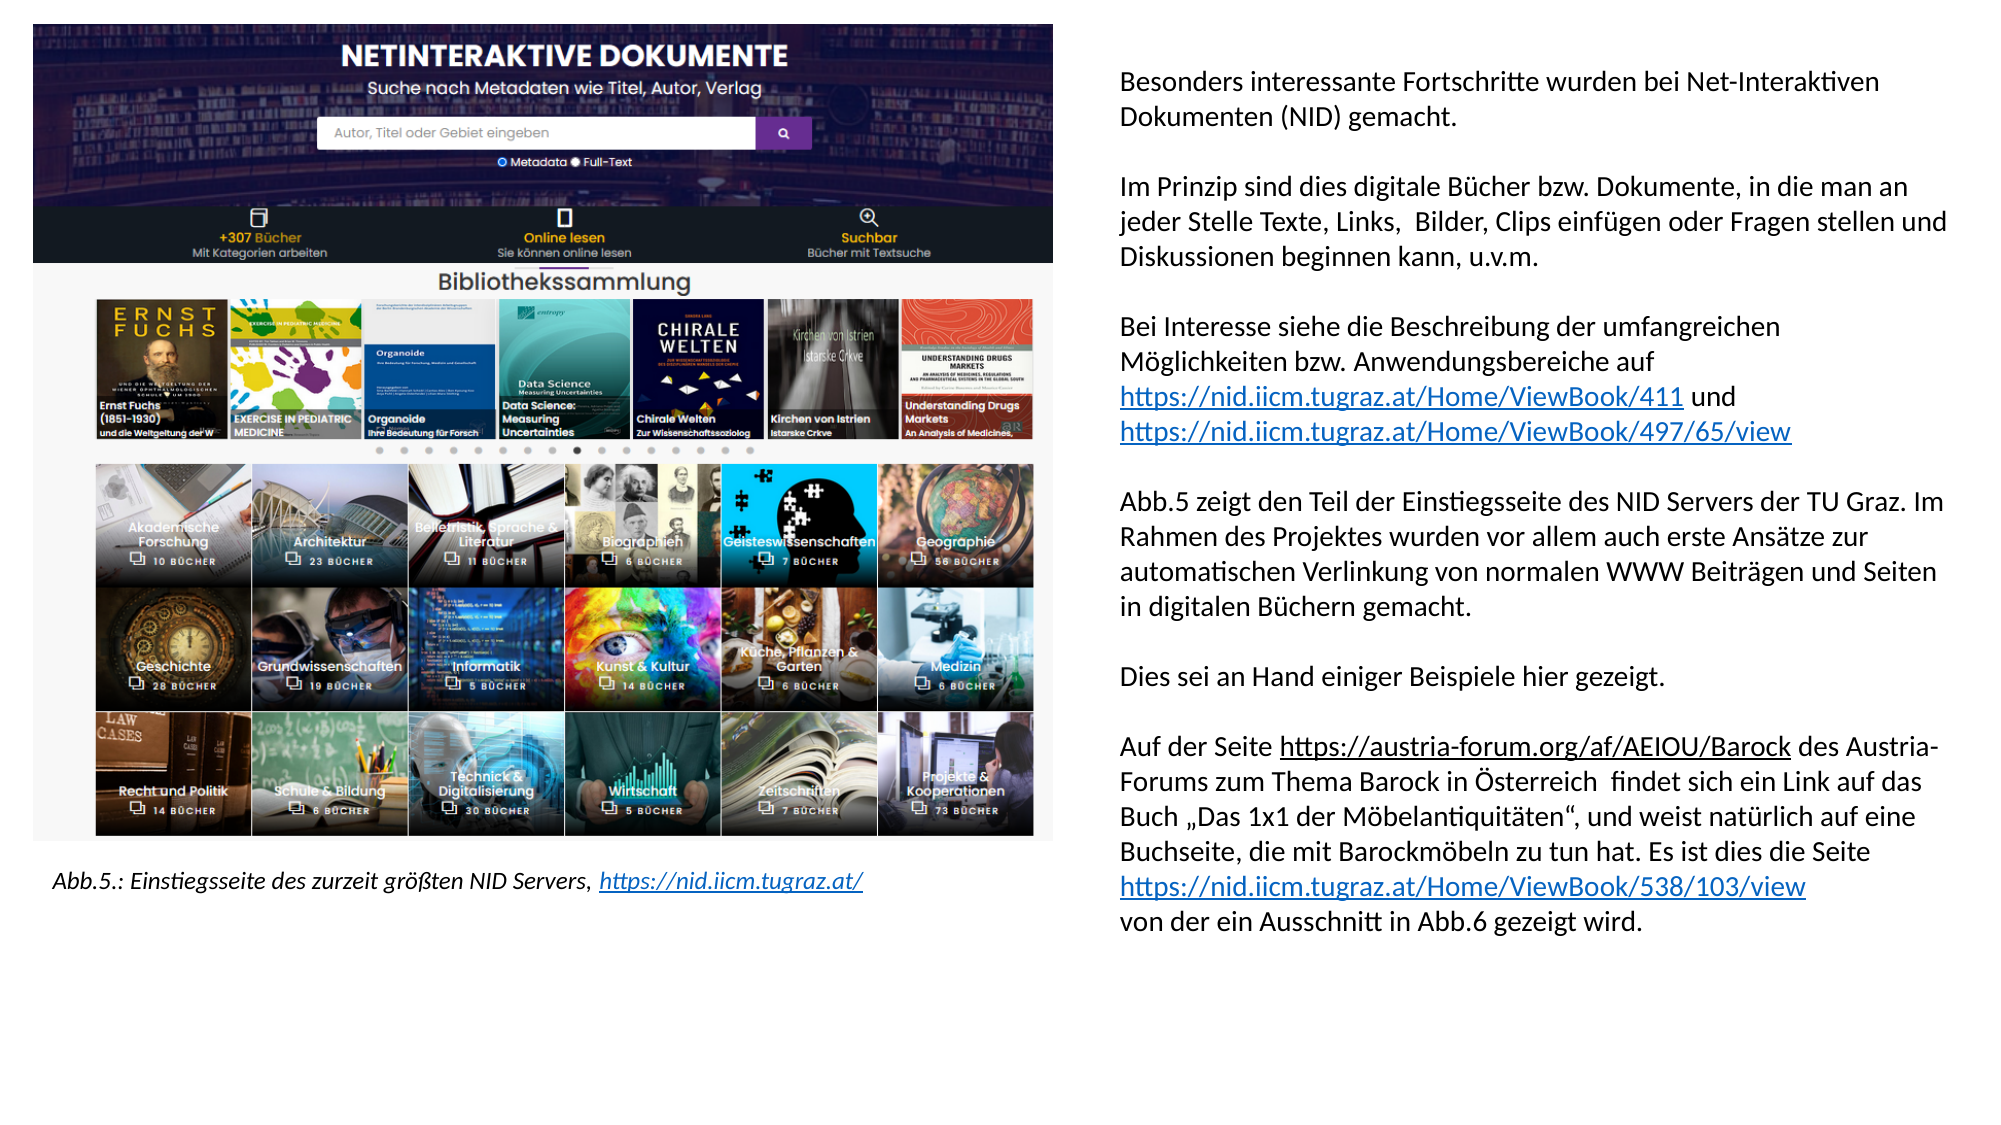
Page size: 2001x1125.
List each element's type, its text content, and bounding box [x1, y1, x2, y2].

text_box Besonders interessante Fortschritte wurden bei Net-Interaktiven Dokumenten (NID) gemacht. Im Prinzip sind dies digitale Bücher bzw. Dokumente, in die man an jeder Stelle Texte, Links, Bilder, Clips einfügen oder Fragen stellen und Diskussionen beginnen kann, u.v.m. Bei Interesse siehe die Beschreibung der umfangreichen Möglichkeiten bzw. Anwendungsbereiche auf https://nid.iicm.tugraz.at/Home/ViewBook/411 und https://nid.iicm.tugraz.at/Home/ViewBook/497/65/view Abb.5 zeigt den Teil der Einstiegsseite des NID Servers der TU Graz. Im Rahmen des Projektes wurden vor allem auch erste Ansätze zur automatischen Verlinkung von normalen WWW Beiträgen und Seiten in digitalen Büchern gemacht. Dies sei an Hand einiger Beispiele hier gezeigt. Auf der Seite https://austria-forum.org/af/AEIOU/Barock des Austria-Forums zum Thema Barock in Österreich findet sich ein Link auf das Buch „Das 1x1 der Möbelantiquitäten“, und weist natürlich auf eine Buchseite, die mit Barockmöbeln zu tun hat. Es ist dies die Seite https://nid.iicm.tugraz.at/Home/ViewBook/538/103/view von der ein Ausschnitt in Abb.6 gezeigt wird. [1105, 55, 1965, 1125]
picture [33, 24, 1053, 841]
text_box Abb.5.: Einstiegsseite des zurzeit größten NID Servers, https://nid.iicm.tugraz.at/ [37, 856, 879, 947]
